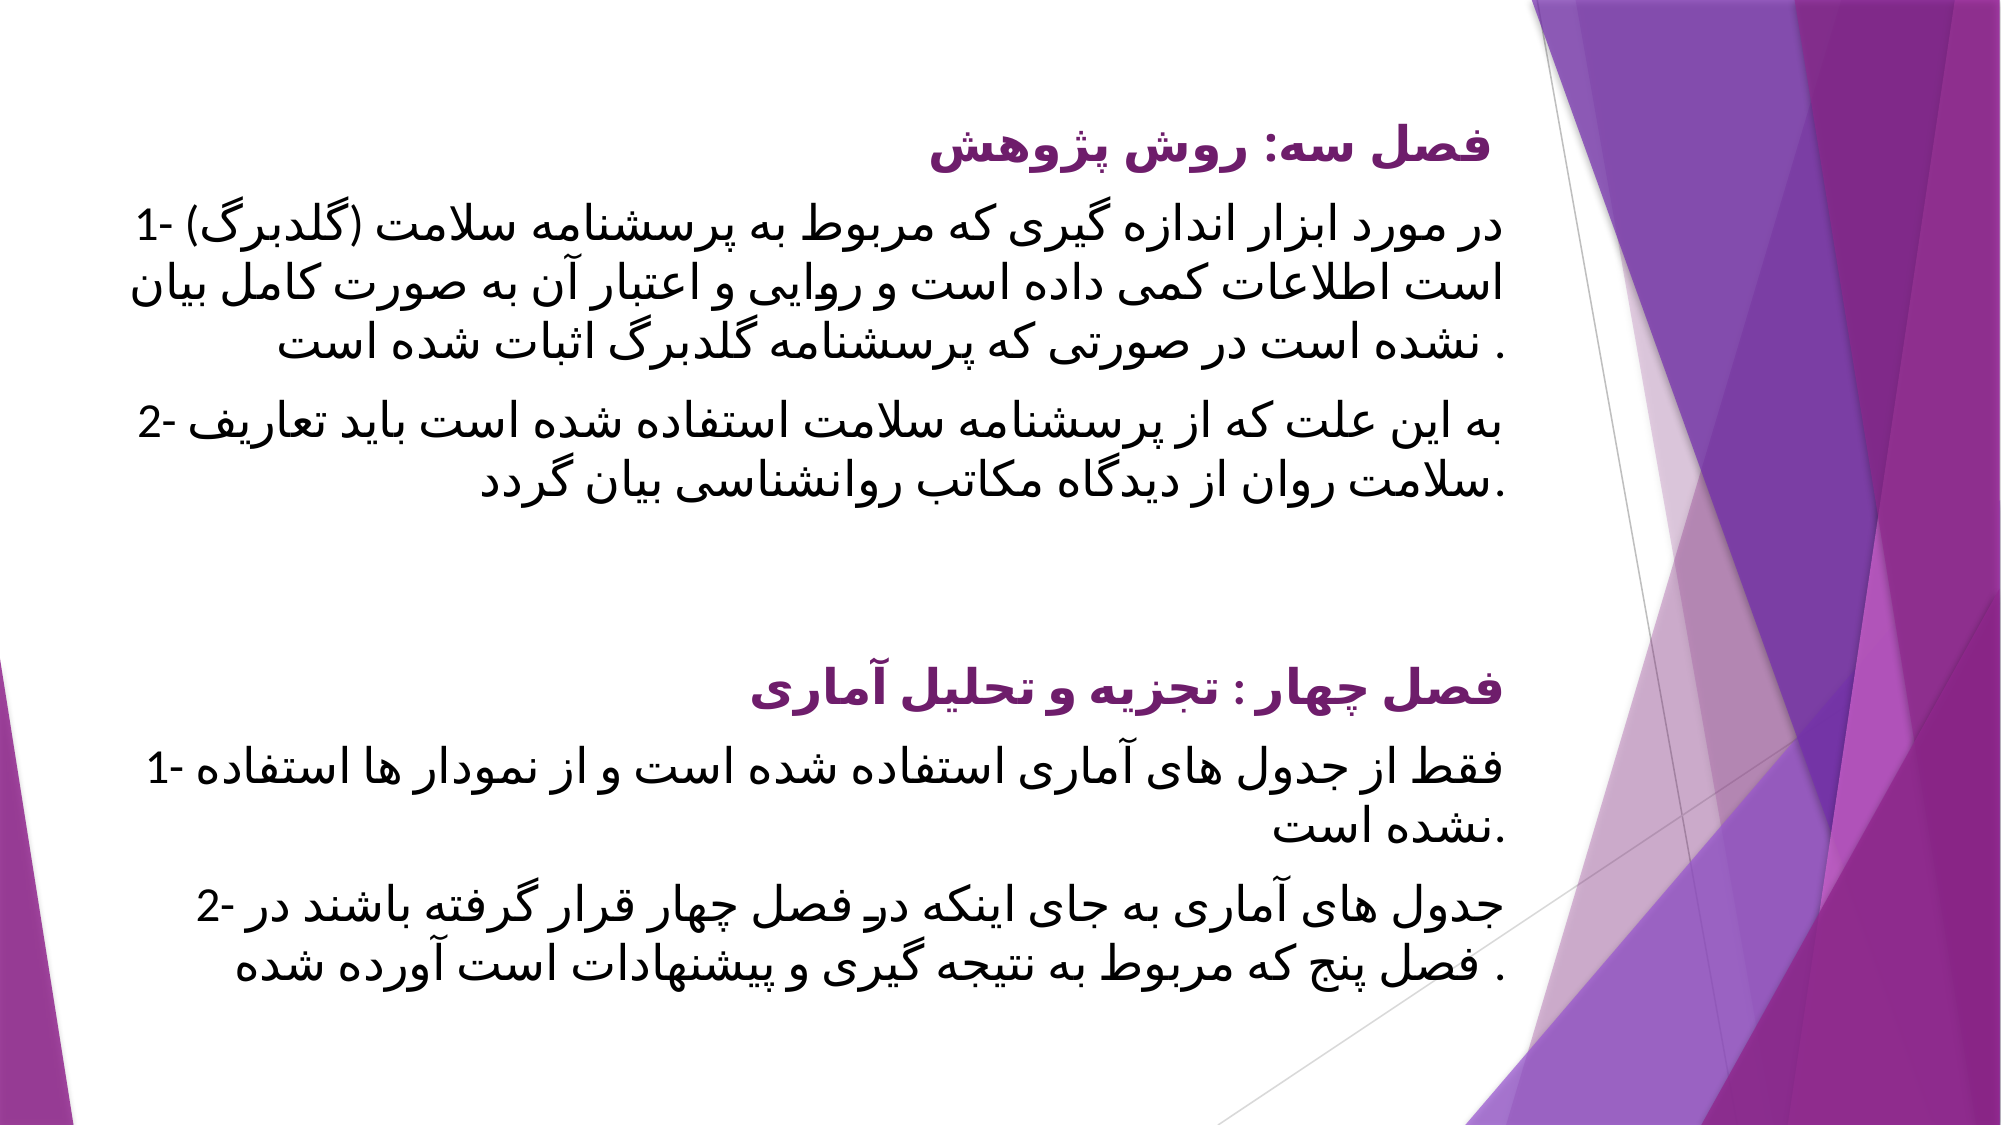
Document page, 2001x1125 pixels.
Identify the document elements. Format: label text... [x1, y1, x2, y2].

list فصل سه: روش پژوهش 1- در مورد ابزار اندازه گیری که مربوط به پرسشنامه سلامت (گلدبرگ) است اطلاعات کمی داده است و روایی و اعتبار آن به صورت کامل بیان نشده است در صورتی که پرسشنامه گلدبرگ اثبات شده است . 2- به این علت که از پرسشنامه سلامت استفاده شده است باید تعاریف سلامت روان از دیدگاه مکاتب روانشناسی بیان گردد. فصل چهار : تجزیه و تحلیل آماری 1- فقط از جدول های آماری استفاده شده است و از نمودار ها استفاده نشده است. 2- جدول های آماری به جای اینکه در فصل چهار قرار گرفته باشند در فصل پنج که مربوط به نتیجه گیری و پیشنهادات است آورده شده . [111, 104, 1522, 1062]
